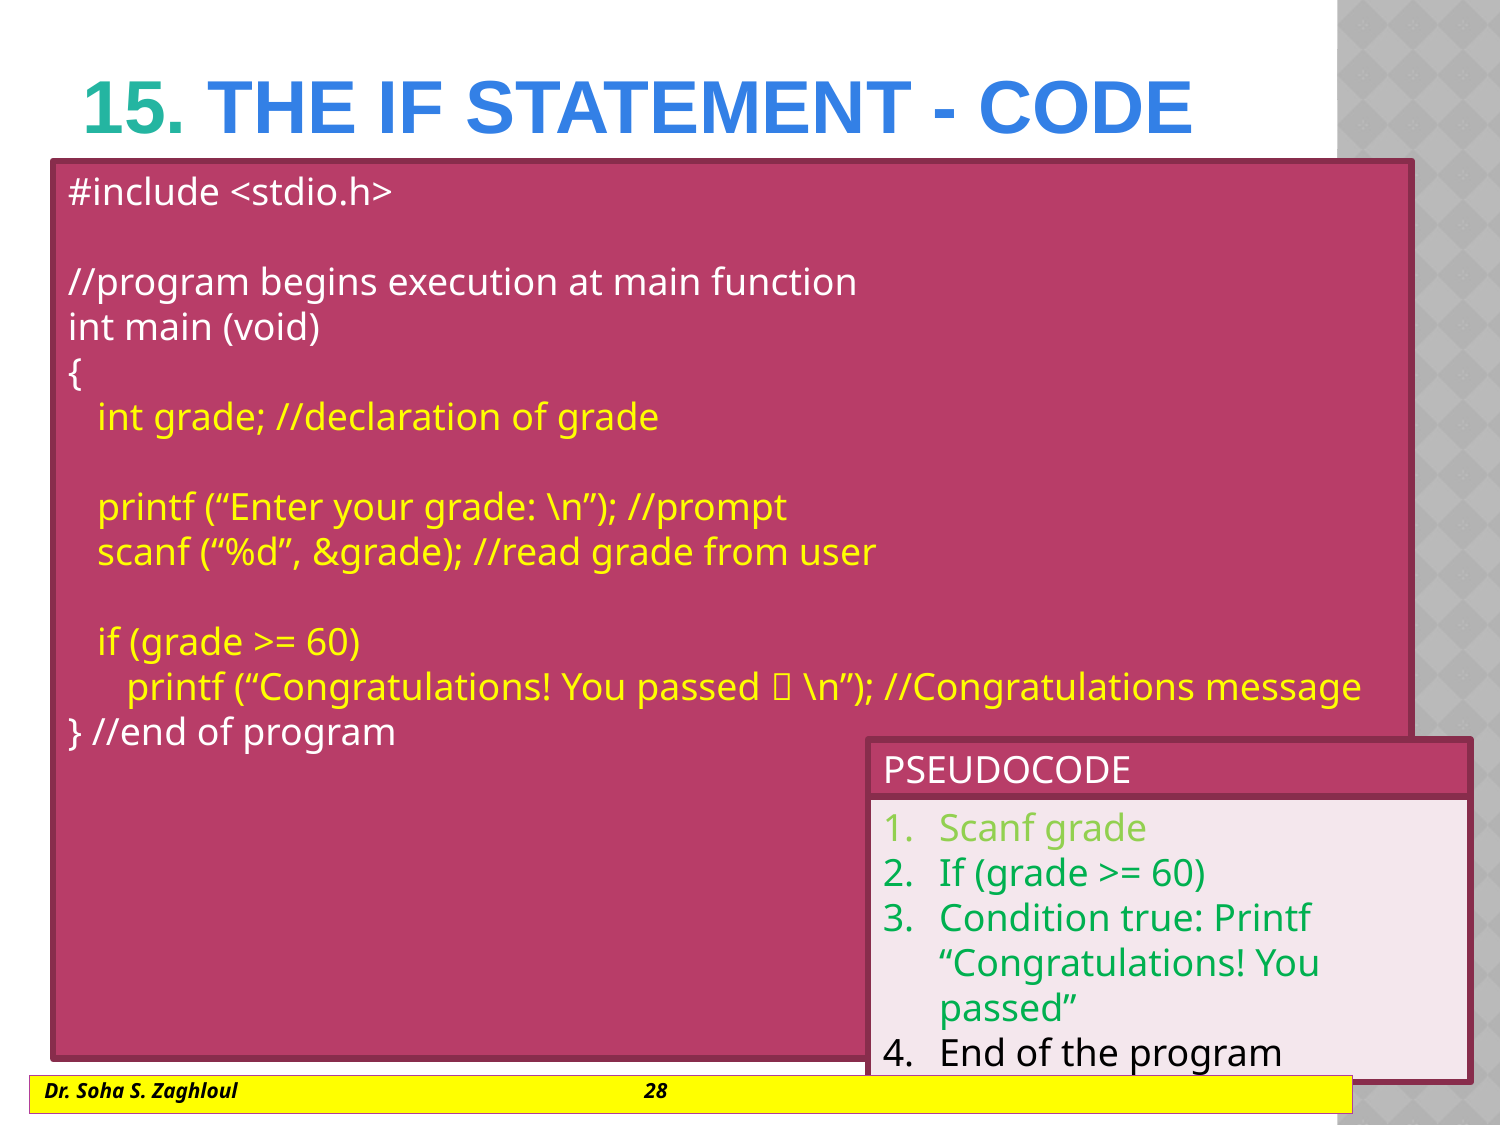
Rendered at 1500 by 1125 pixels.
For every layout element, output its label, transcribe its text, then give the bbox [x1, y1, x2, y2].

title 15. The if statement - code [75, 52, 1471, 149]
text_box Dr. Soha S. Zaghloul 28 [29, 1075, 1353, 1114]
text_box #include <stdio.h> //program begins execution at main function int main (void) { int grade; //declaration of grade printf (“Enter your grade: \n”); //prompt scanf (“%d”, &grade); //read grade from user if (grade >= 60) printf (“Congratulations! You passed  \n”); //Congratulations message } //end of program [50, 158, 1415, 1062]
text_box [867, 739, 1471, 1083]
